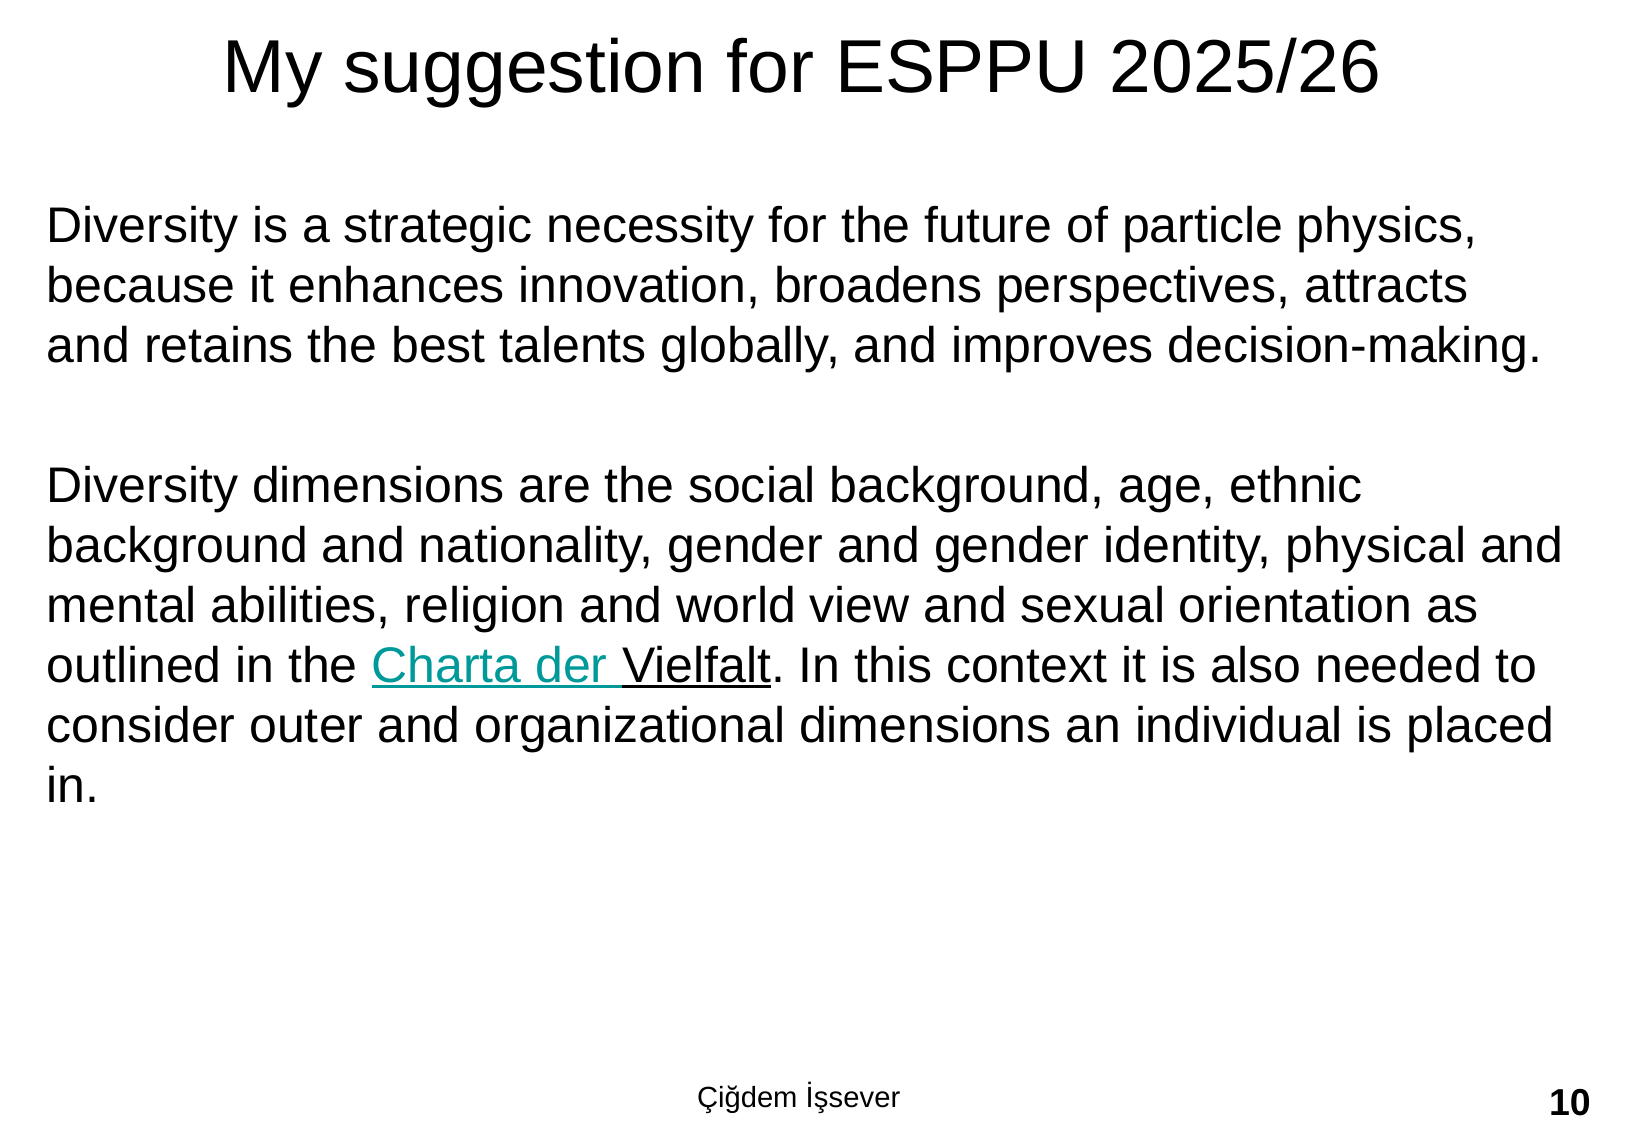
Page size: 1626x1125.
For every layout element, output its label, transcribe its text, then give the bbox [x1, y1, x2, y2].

list Diversity is a strategic necessity for the future of particle physics, because it enhances innovation, broadens perspectives, attracts and retains the best talents globally, and improves decision-making. Diversity dimensions are the social background, age, ethnic background and nationality, gender and gender identity, physical and mental abilities, religion and world view and sexual orientation as outlined in the Charta der Vielfalt. In this context it is also needed to consider outer and organizational dimensions an individual is placed in. [31, 184, 1581, 1005]
footer Çiğdem İşsever [349, 1070, 1226, 1125]
slide_number 10 [1226, 1070, 1606, 1125]
title My suggestion for ESPPU 2025/26 [0, 0, 1625, 126]
